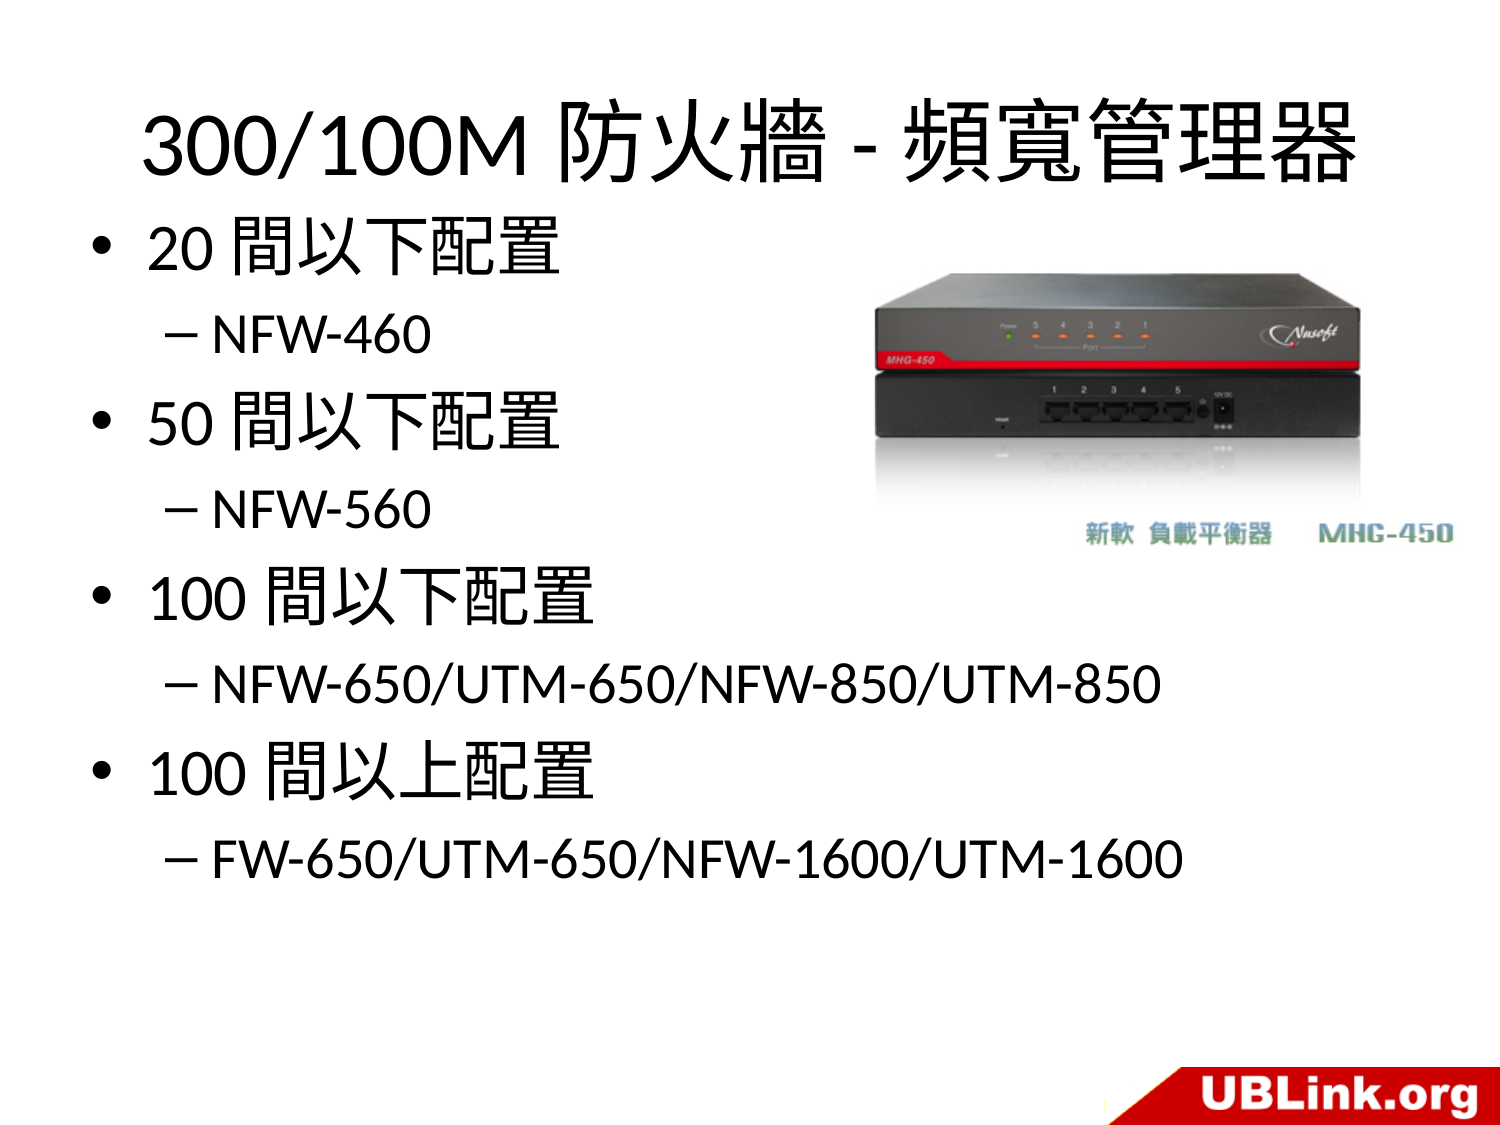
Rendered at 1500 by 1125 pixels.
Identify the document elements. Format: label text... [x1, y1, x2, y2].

title 300/100M防火牆-頻寬管理器 [75, 45, 1425, 196]
picture [1104, 1067, 1500, 1125]
list 20間以下配置 NFW-460 50間以下配置 NFW-560 100間以下配置 NFW-650/UTM-650/NFW-850/UTM-850 100間以上配置 FW-650/UTM-650/NFW-1600/UTM-1600 [75, 196, 1425, 905]
picture [761, 207, 1475, 577]
